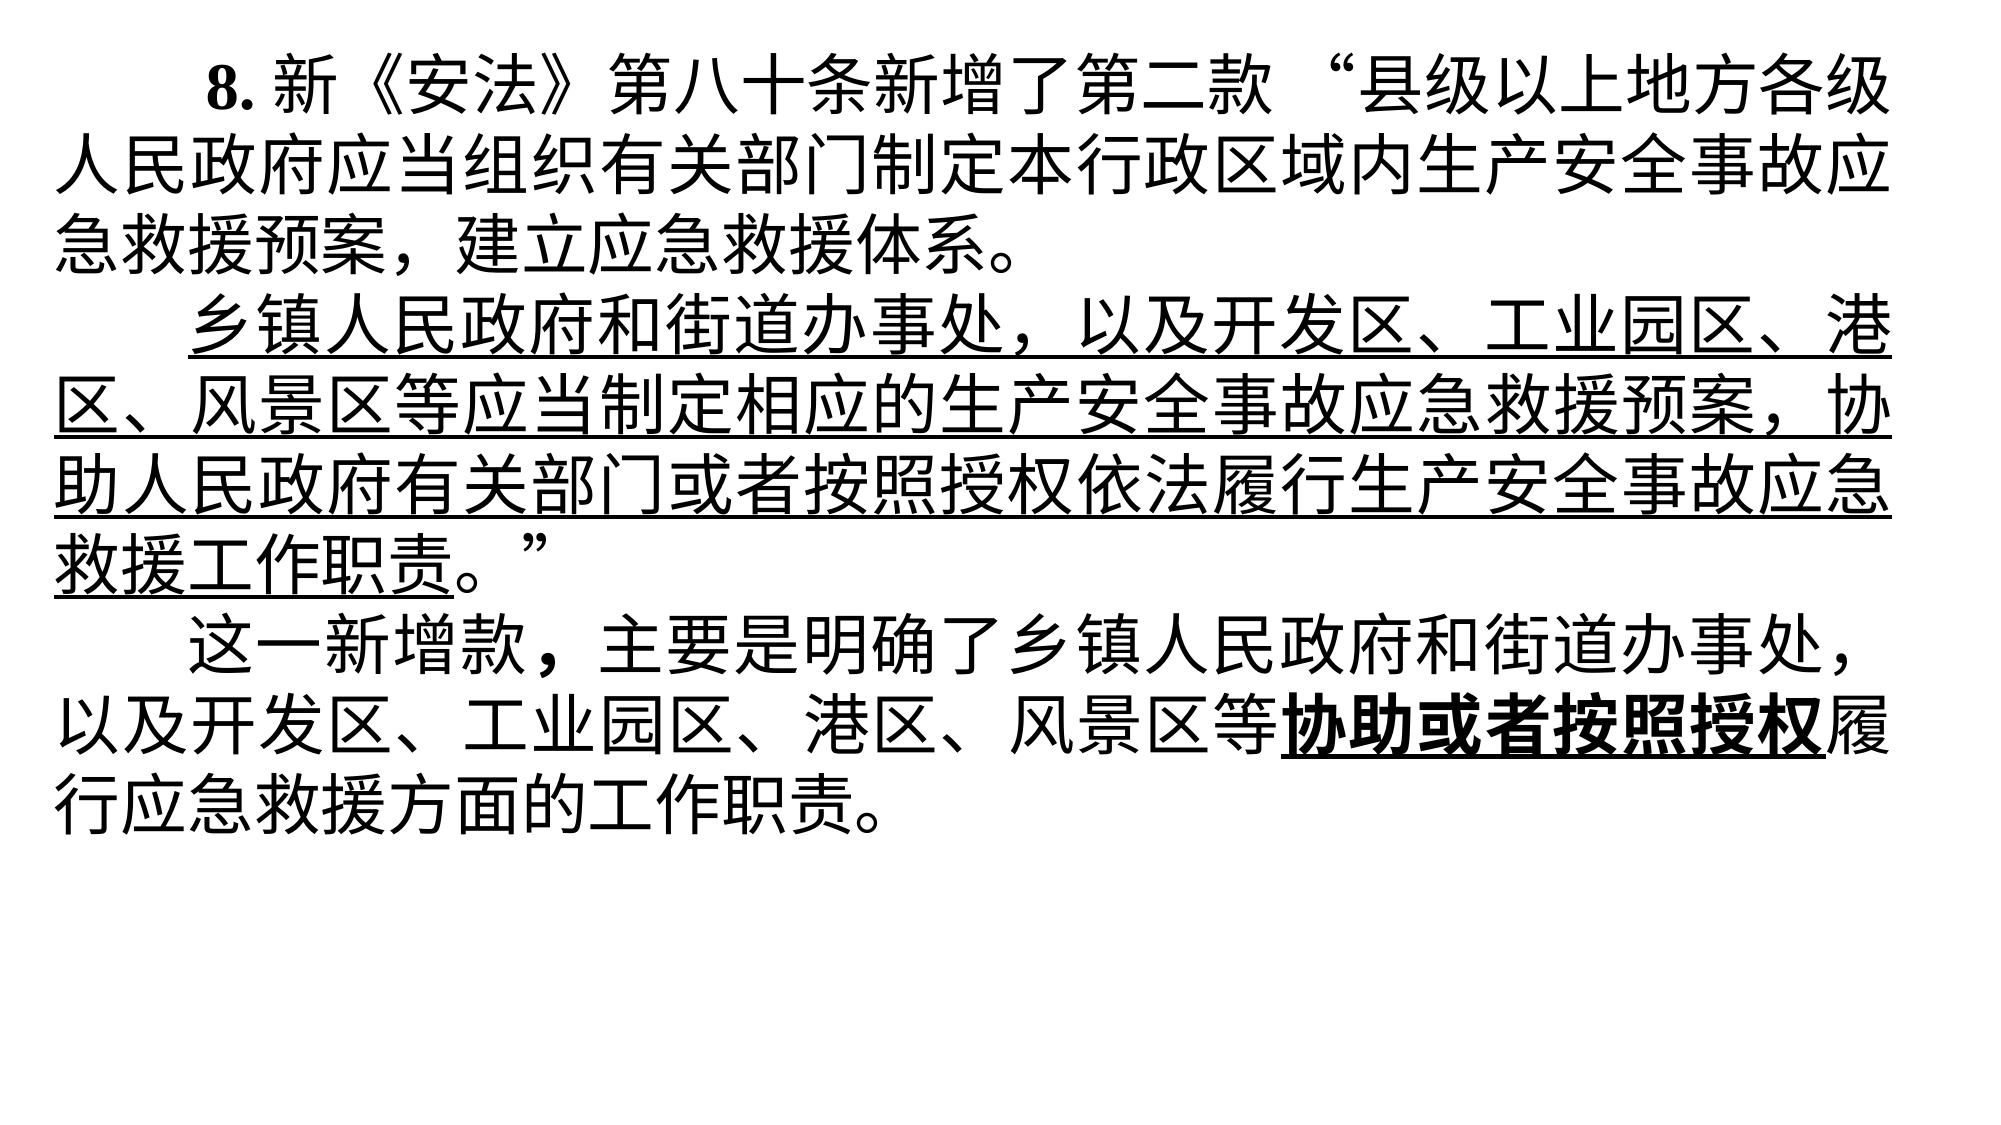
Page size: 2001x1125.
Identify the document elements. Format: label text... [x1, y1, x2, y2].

text_box 8.新《安法》第八十条新增了第二款 “县级以上地方各级人民政府应当组织有关部门制定本行政区域内生产安全事故应急救援预案，建立应急救援体系。 乡镇人民政府和街道办事处，以及开发区、工业园区、港区、风景区等应当制定相应的生产安全事故应急救援预案，协助人民政府有关部门或者按照授权依法履行生产安全事故应急救援工作职责。” 这一新增款，主要是明确了乡镇人民政府和街道办事处，以及开发区、工业园区、港区、风景区等协助或者按照授权履行应急救援方面的工作职责。 [39, 35, 1908, 850]
